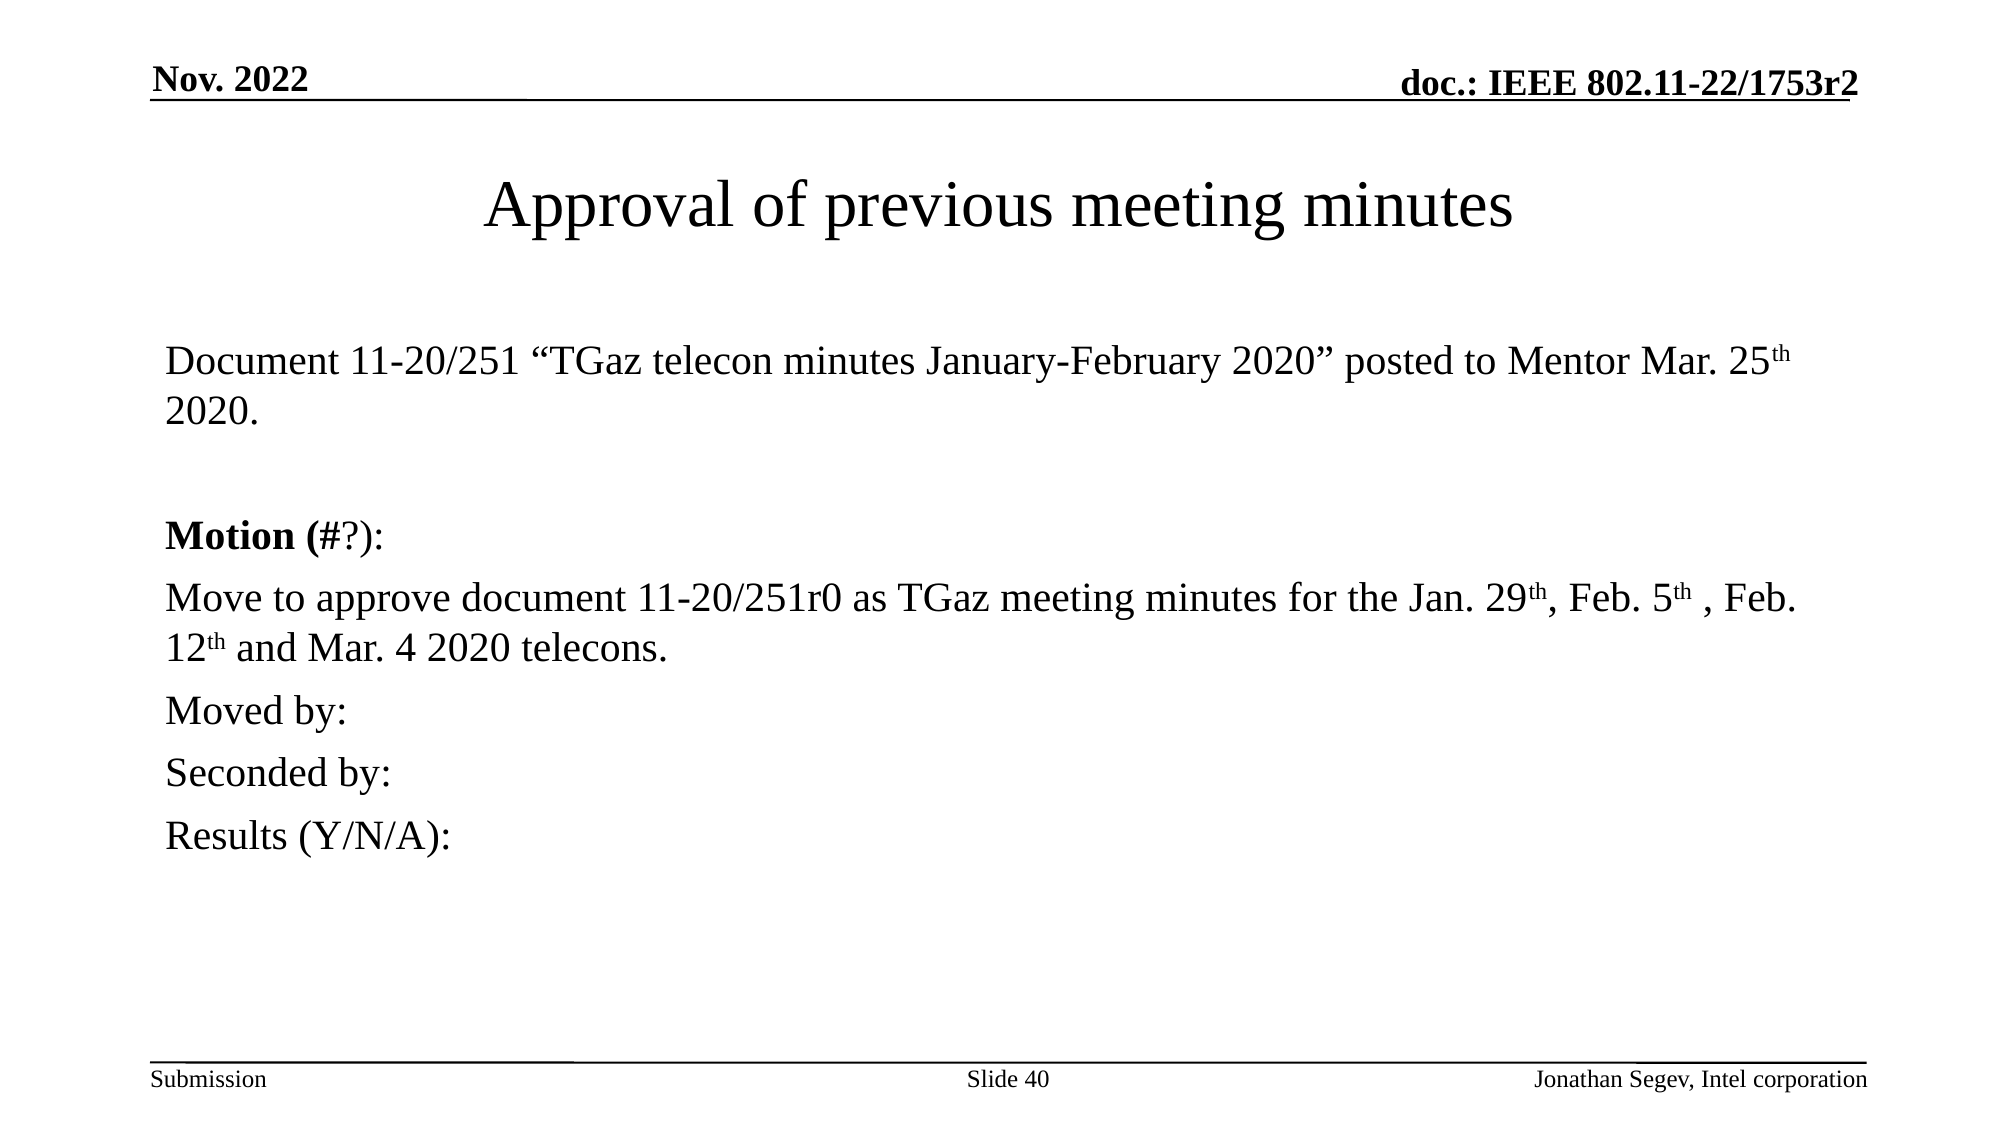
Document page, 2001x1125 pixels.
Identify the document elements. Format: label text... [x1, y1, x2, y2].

list Document 11-20/251 “TGaz telecon minutes January-February 2020” posted to Mentor Mar. 25th 2020. Motion (#?): Move to approve document 11-20/251r0 as TGaz meeting minutes for the Jan. 29th, Feb. 5th , Feb. 12th and Mar. 4 2020 telecons. Moved by: Seconded by: Results (Y/N/A): [149, 324, 1850, 1000]
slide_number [152, 54, 563, 100]
footer Jonathan Segev, Intel corporation [1171, 1061, 1869, 1093]
slide_number Slide 40 [950, 1061, 1067, 1123]
title Approval of previous meeting minutes [149, 112, 1850, 288]
